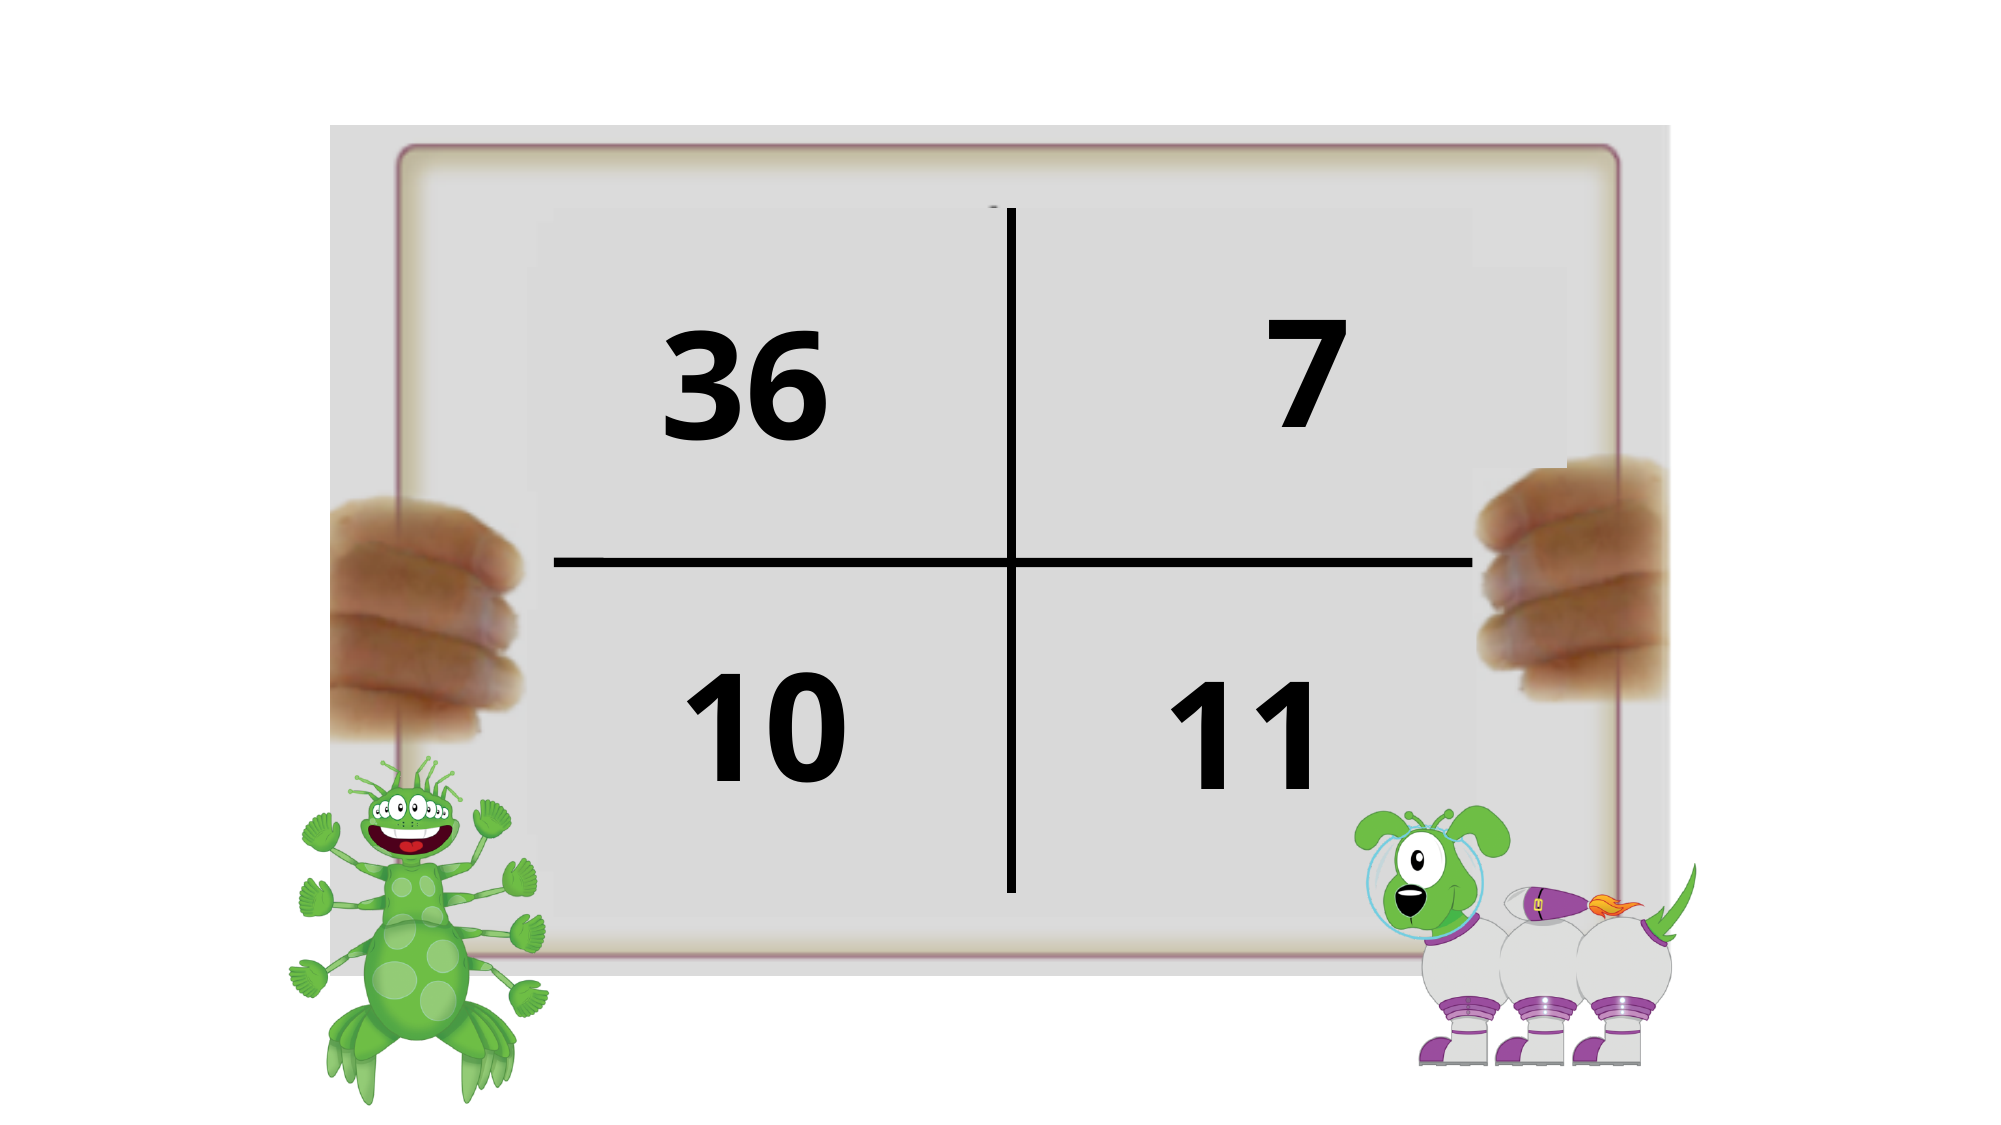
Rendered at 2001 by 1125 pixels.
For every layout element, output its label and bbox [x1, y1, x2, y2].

picture [284, 743, 555, 1125]
text_box [329, 125, 1674, 977]
picture [1333, 798, 1725, 1076]
